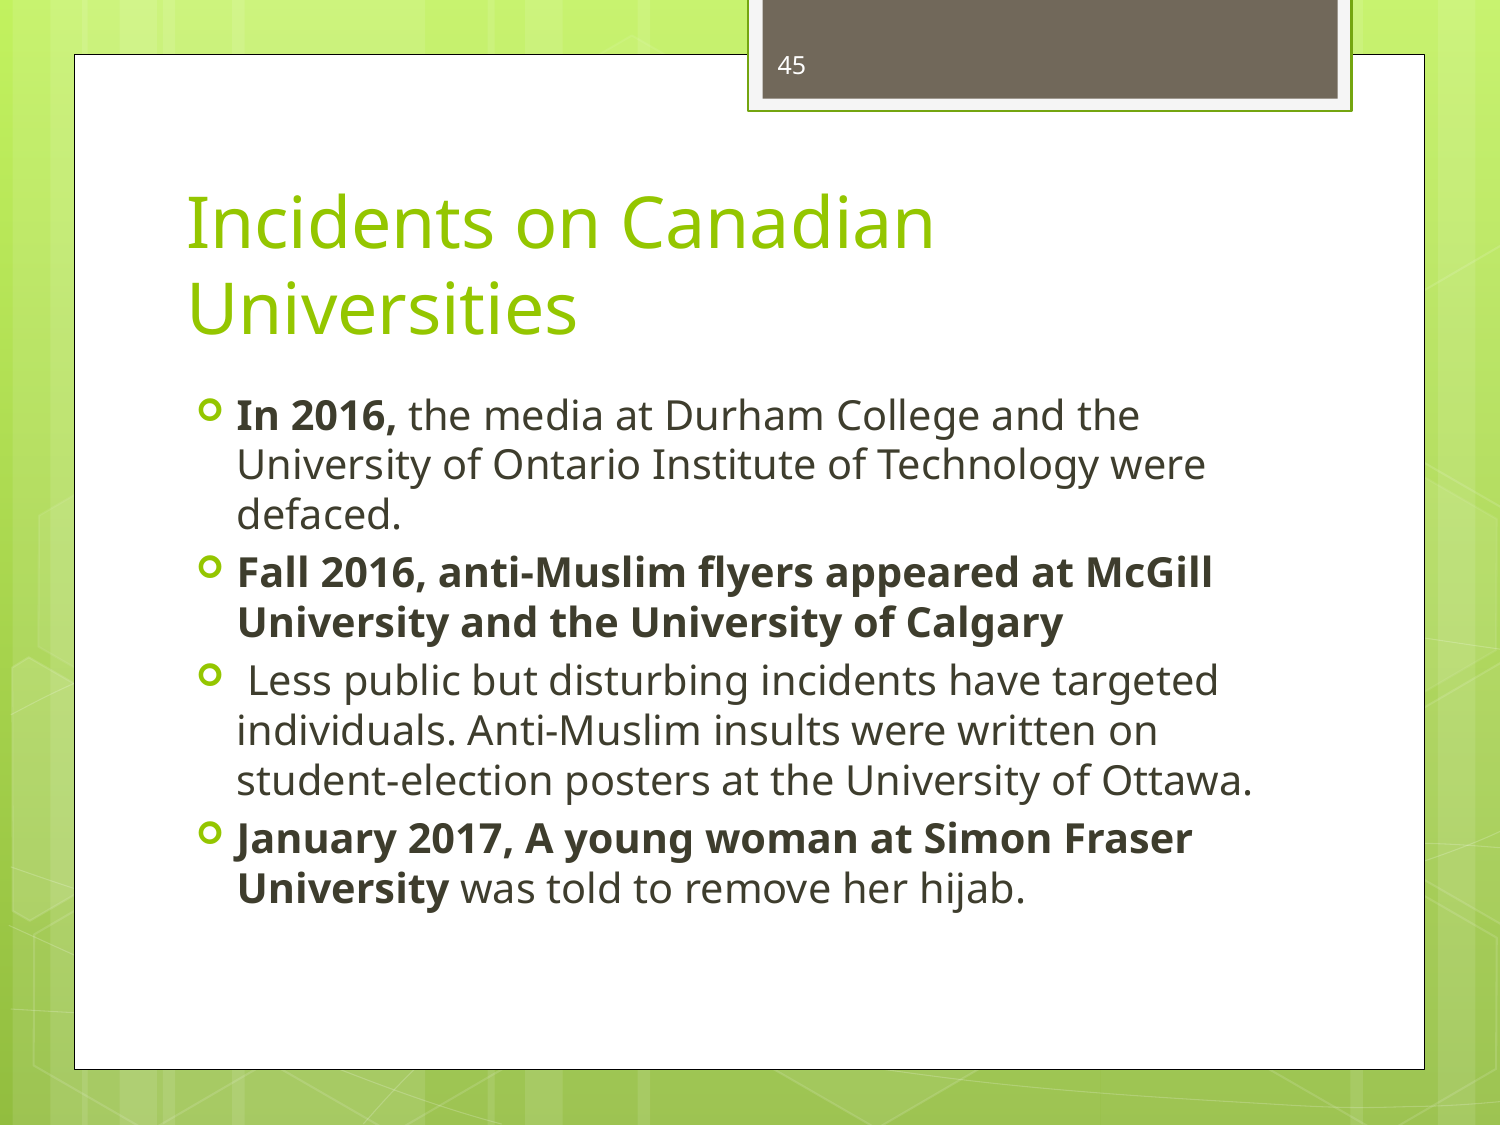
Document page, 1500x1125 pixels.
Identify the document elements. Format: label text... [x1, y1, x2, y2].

slide_number 45 [762, 36, 982, 97]
list In 2016, the media at Durham College and the University of Ontario Institute of Technology were defaced. Fall 2016, anti-Muslim flyers appeared at McGill University and the University of Calgary Less public but disturbing incidents have targeted individuals. Anti-Muslim insults were written on student-election posters at the University of Ottawa. January 2017, A young woman at Simon Fraser University was told to remove her hijab. [171, 381, 1283, 957]
title Incidents on Canadian Universities [171, 168, 1324, 357]
